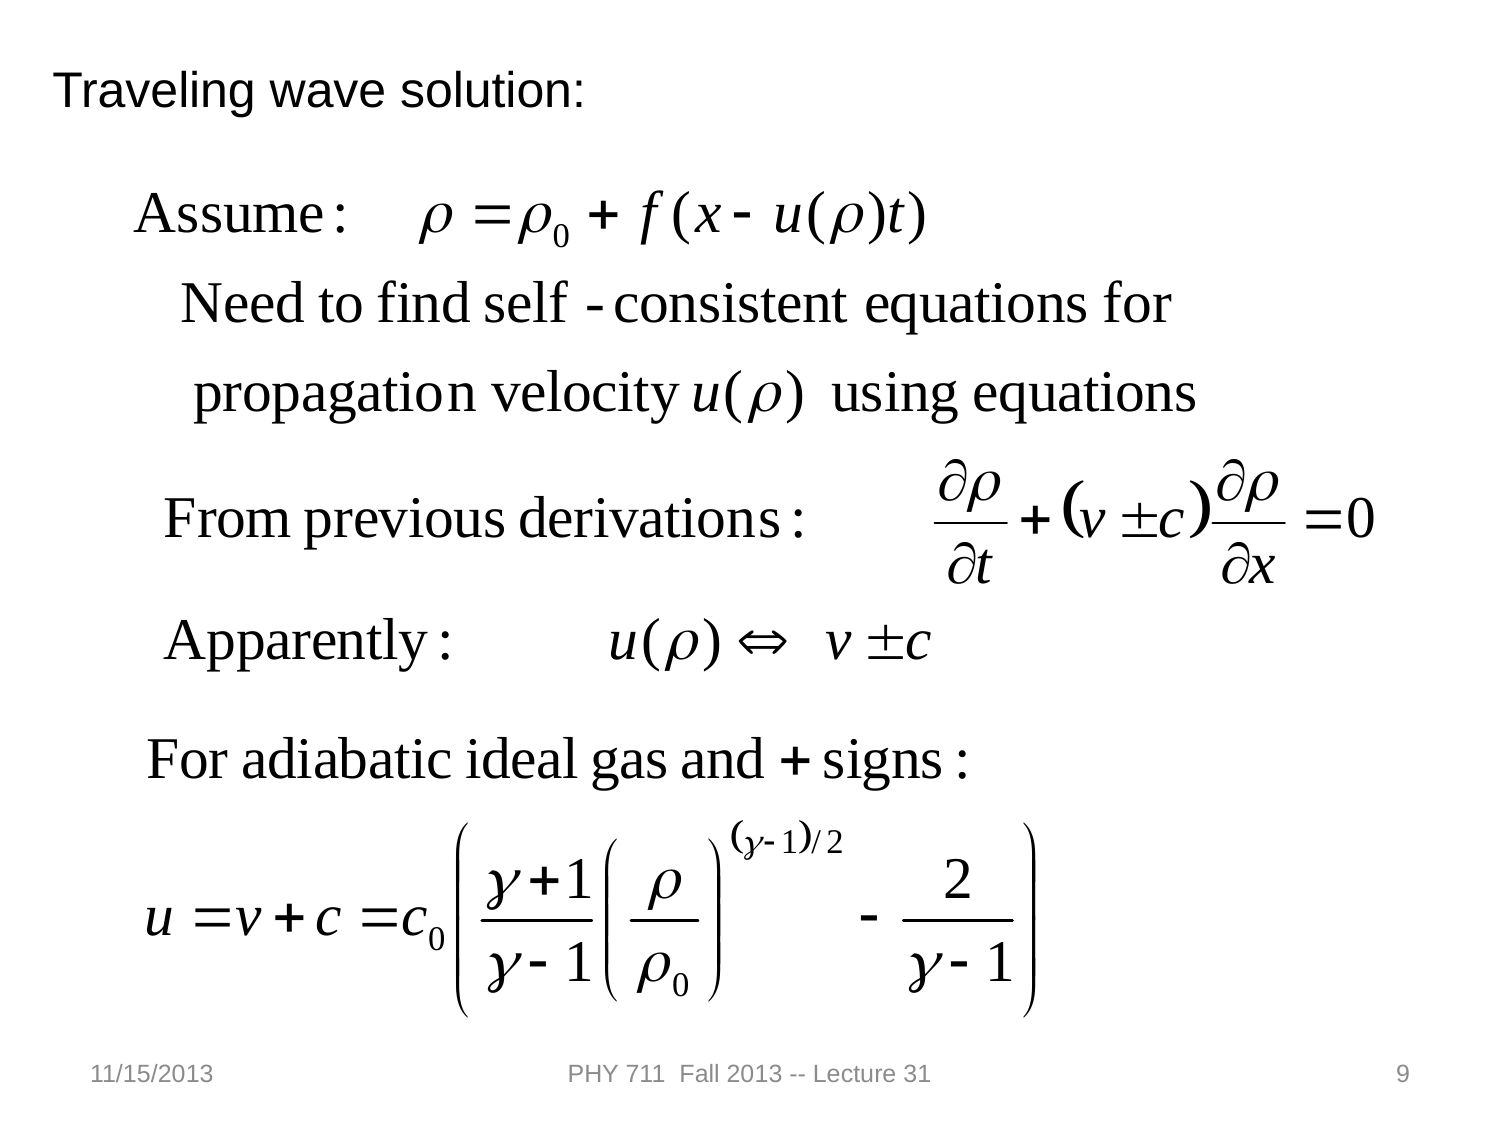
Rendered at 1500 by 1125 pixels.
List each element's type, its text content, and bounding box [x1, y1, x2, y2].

footer PHY 711 Fall 2013 -- Lecture 31 [512, 1042, 988, 1103]
slide_number 9 [1074, 1042, 1425, 1103]
text_box Traveling wave solution: [37, 49, 1263, 125]
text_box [137, 724, 1055, 1032]
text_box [124, 174, 1384, 684]
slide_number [75, 1042, 425, 1103]
